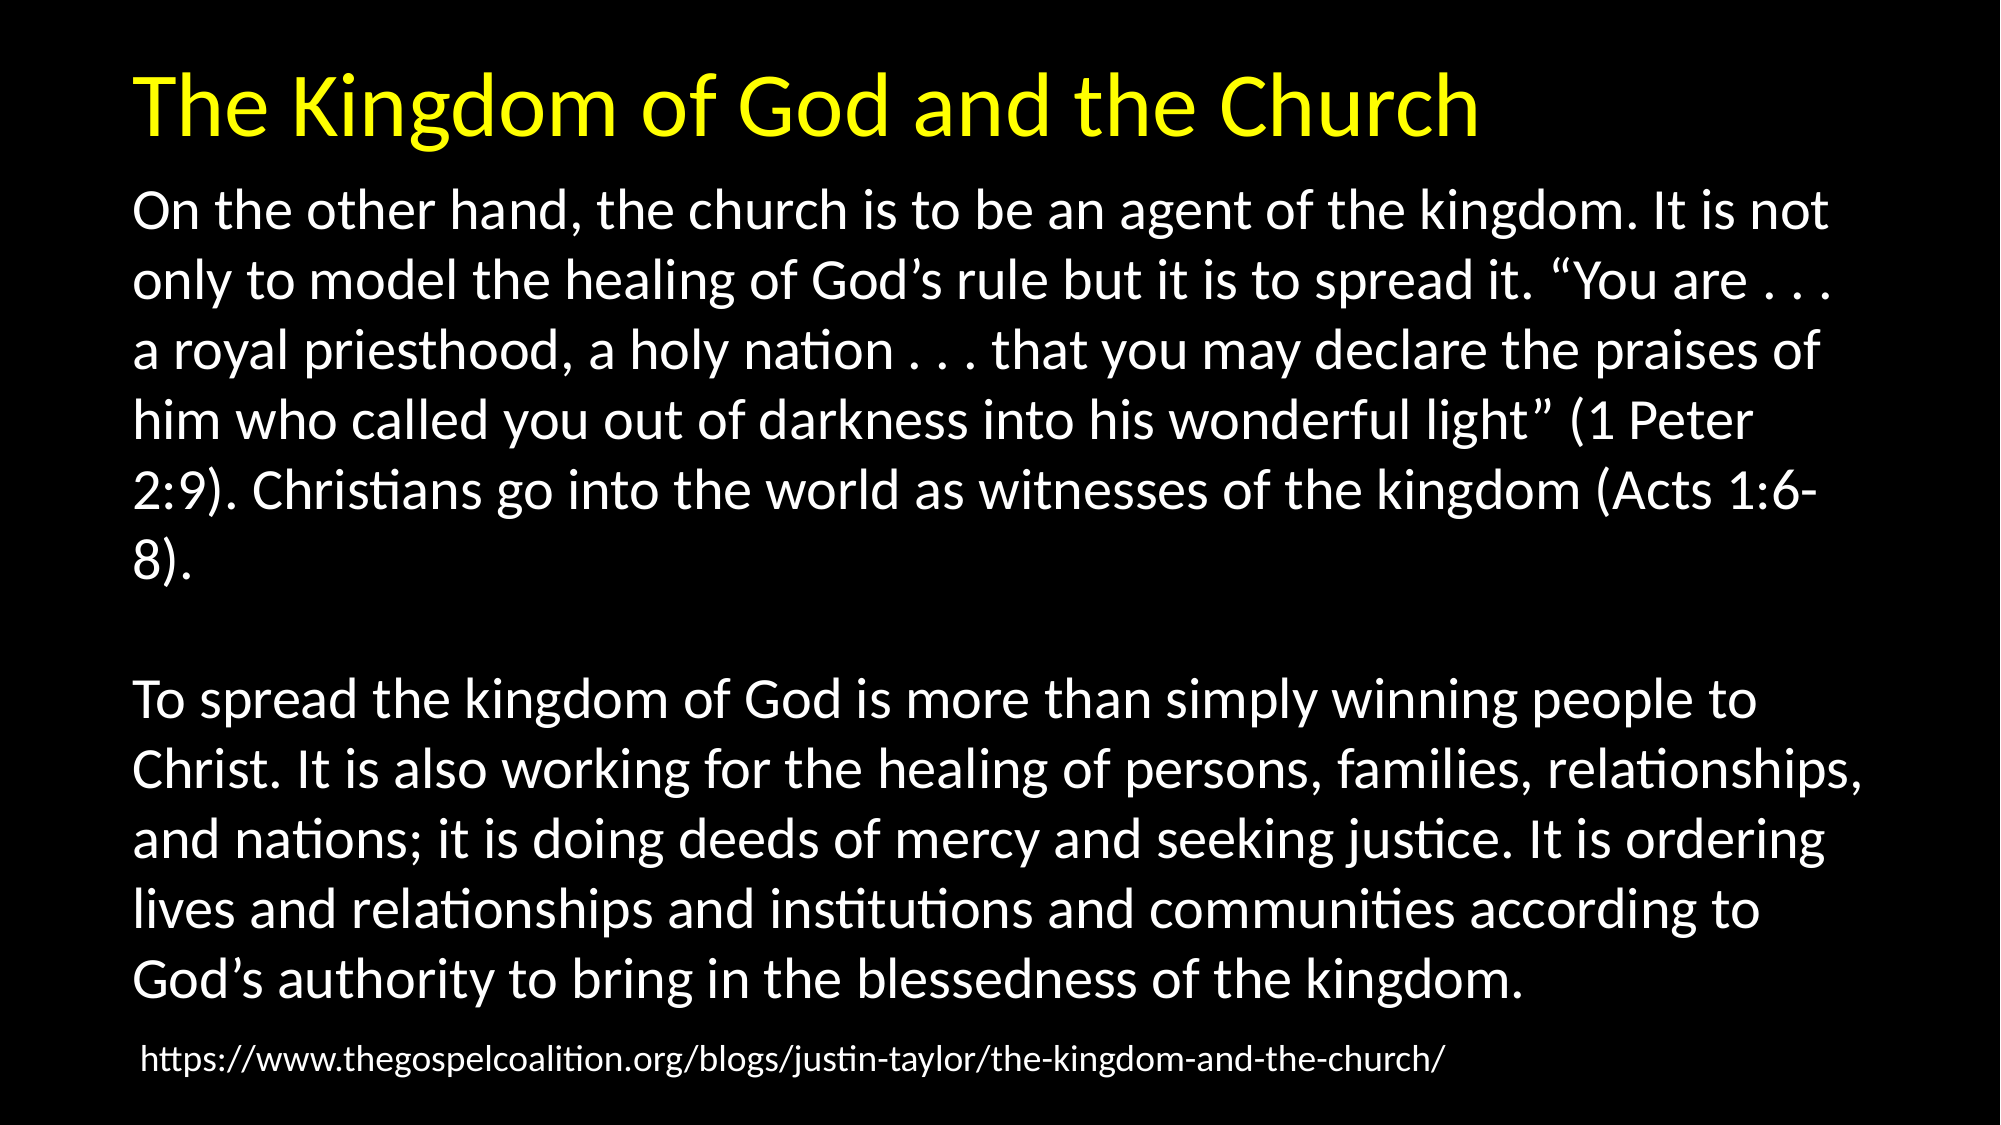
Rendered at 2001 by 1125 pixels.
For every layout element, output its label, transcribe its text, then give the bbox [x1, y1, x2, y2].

text_box The Kingdom of God and the Church [117, 37, 1883, 162]
text_box On the other hand, the church is to be an agent of the kingdom. It is not only to model the healing of God’s rule but it is to spread it. “You are . . . a royal priesthood, a holy nation . . . that you may declare the praises of him who called you out of darkness into his wonderful light” (1 Peter 2:9). Christians go into the world as witnesses of the kingdom (Acts 1:6-8). To spread the kingdom of God is more than simply winning people to Christ. It is also working for the healing of persons, families, relationships, and nations; it is doing deeds of mercy and seeking justice. It is ordering lives and relationships and institutions and communities according to God’s authority to bring in the blessedness of the kingdom. [117, 163, 1883, 1018]
text_box https://www.thegospelcoalition.org/blogs/justin-taylor/the-kingdom-and-the-church/ [124, 1026, 1462, 1087]
